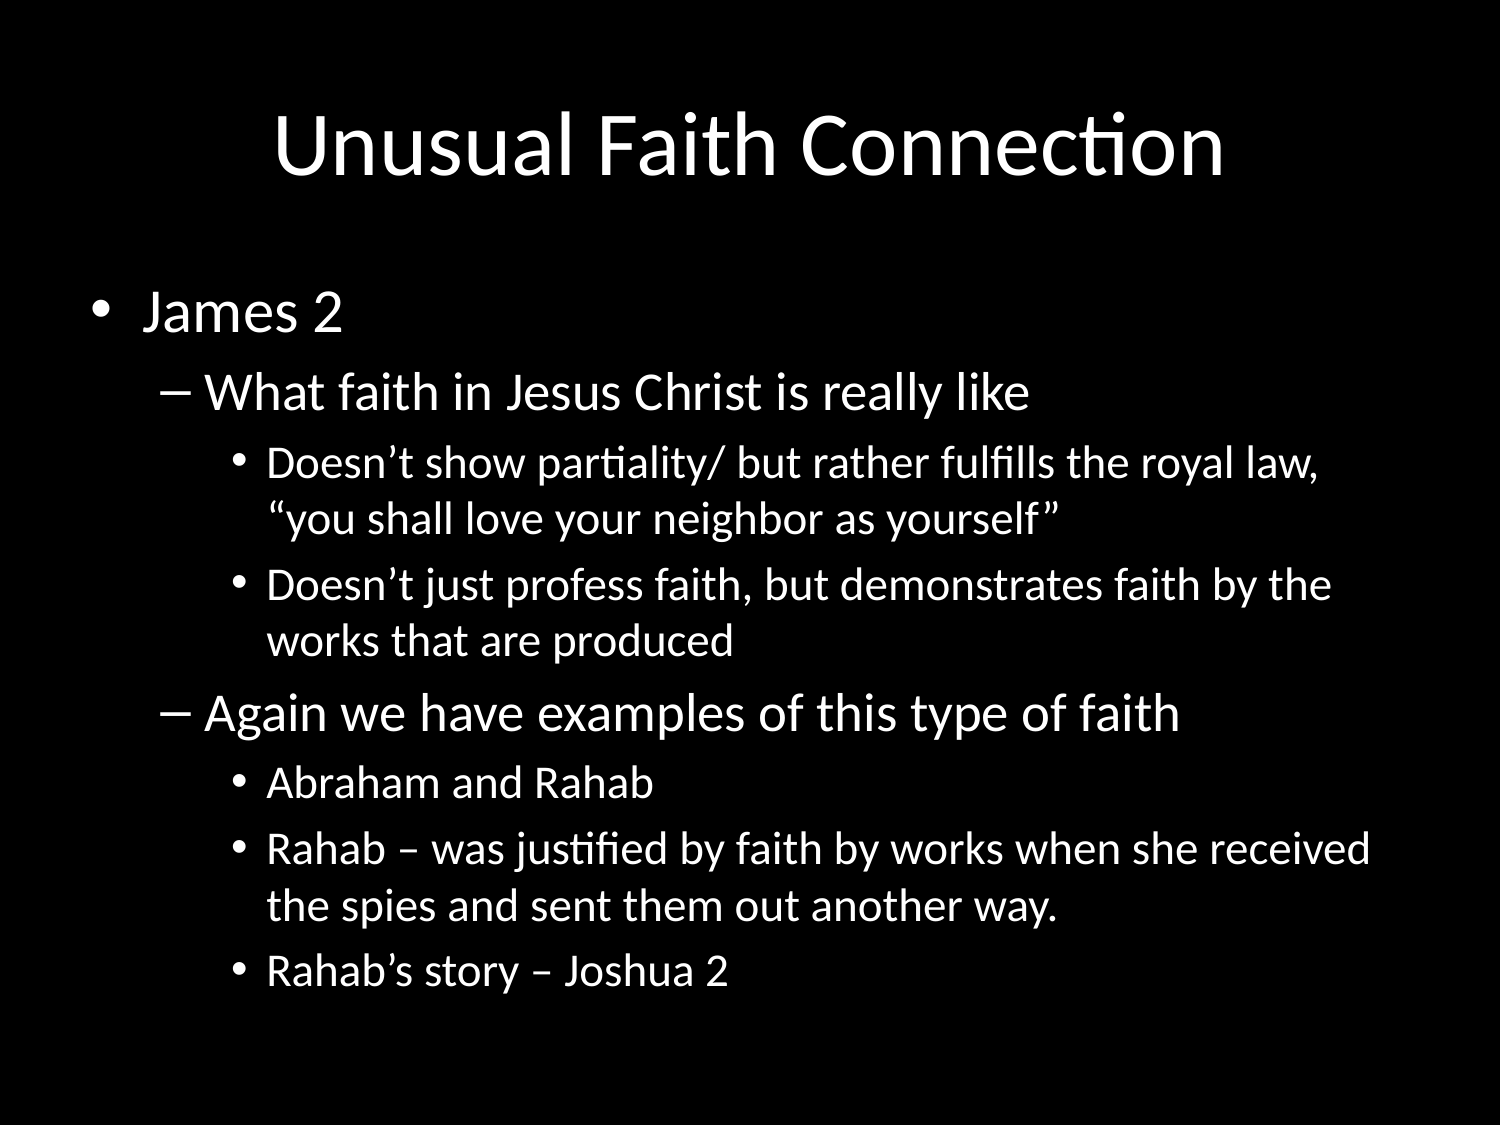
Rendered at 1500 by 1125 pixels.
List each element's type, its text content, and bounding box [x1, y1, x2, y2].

list James 2 What faith in Jesus Christ is really like Doesn’t show partiality/ but rather fulfills the royal law, “you shall love your neighbor as yourself” Doesn’t just profess faith, but demonstrates faith by the works that are produced Again we have examples of this type of faith Abraham and Rahab Rahab – was justified by faith by works when she received the spies and sent them out another way. Rahab’s story – Joshua 2 [75, 262, 1425, 1005]
title Unusual Faith Connection [75, 45, 1425, 233]
